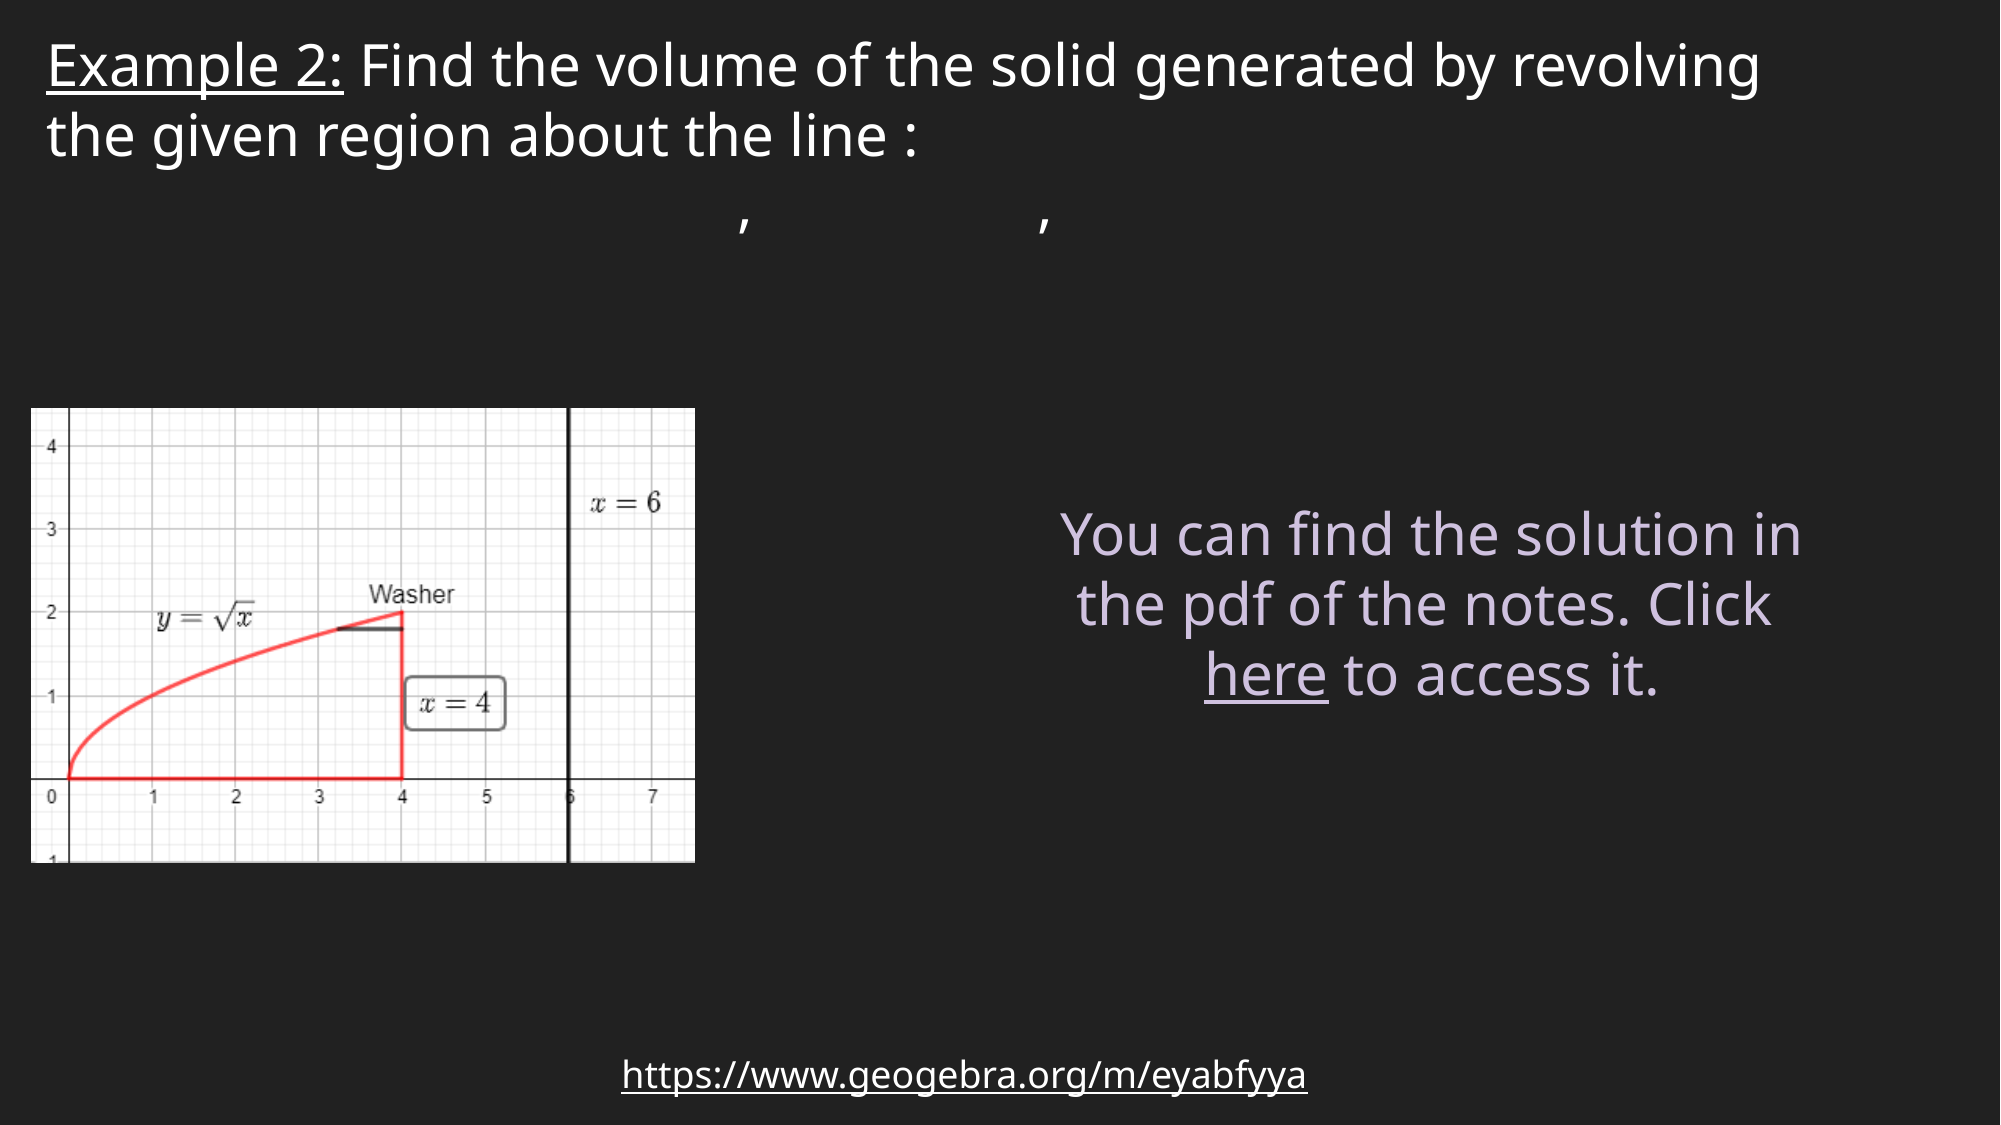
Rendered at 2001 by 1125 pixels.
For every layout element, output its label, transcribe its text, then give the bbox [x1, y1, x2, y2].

text_box https://www.geogebra.org/m/eyabfyya [606, 1043, 1394, 1110]
text_box You can find the solution in the pdf of the notes. Click here to access it. [1001, 489, 1863, 724]
picture [31, 407, 695, 864]
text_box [505, 431, 638, 467]
